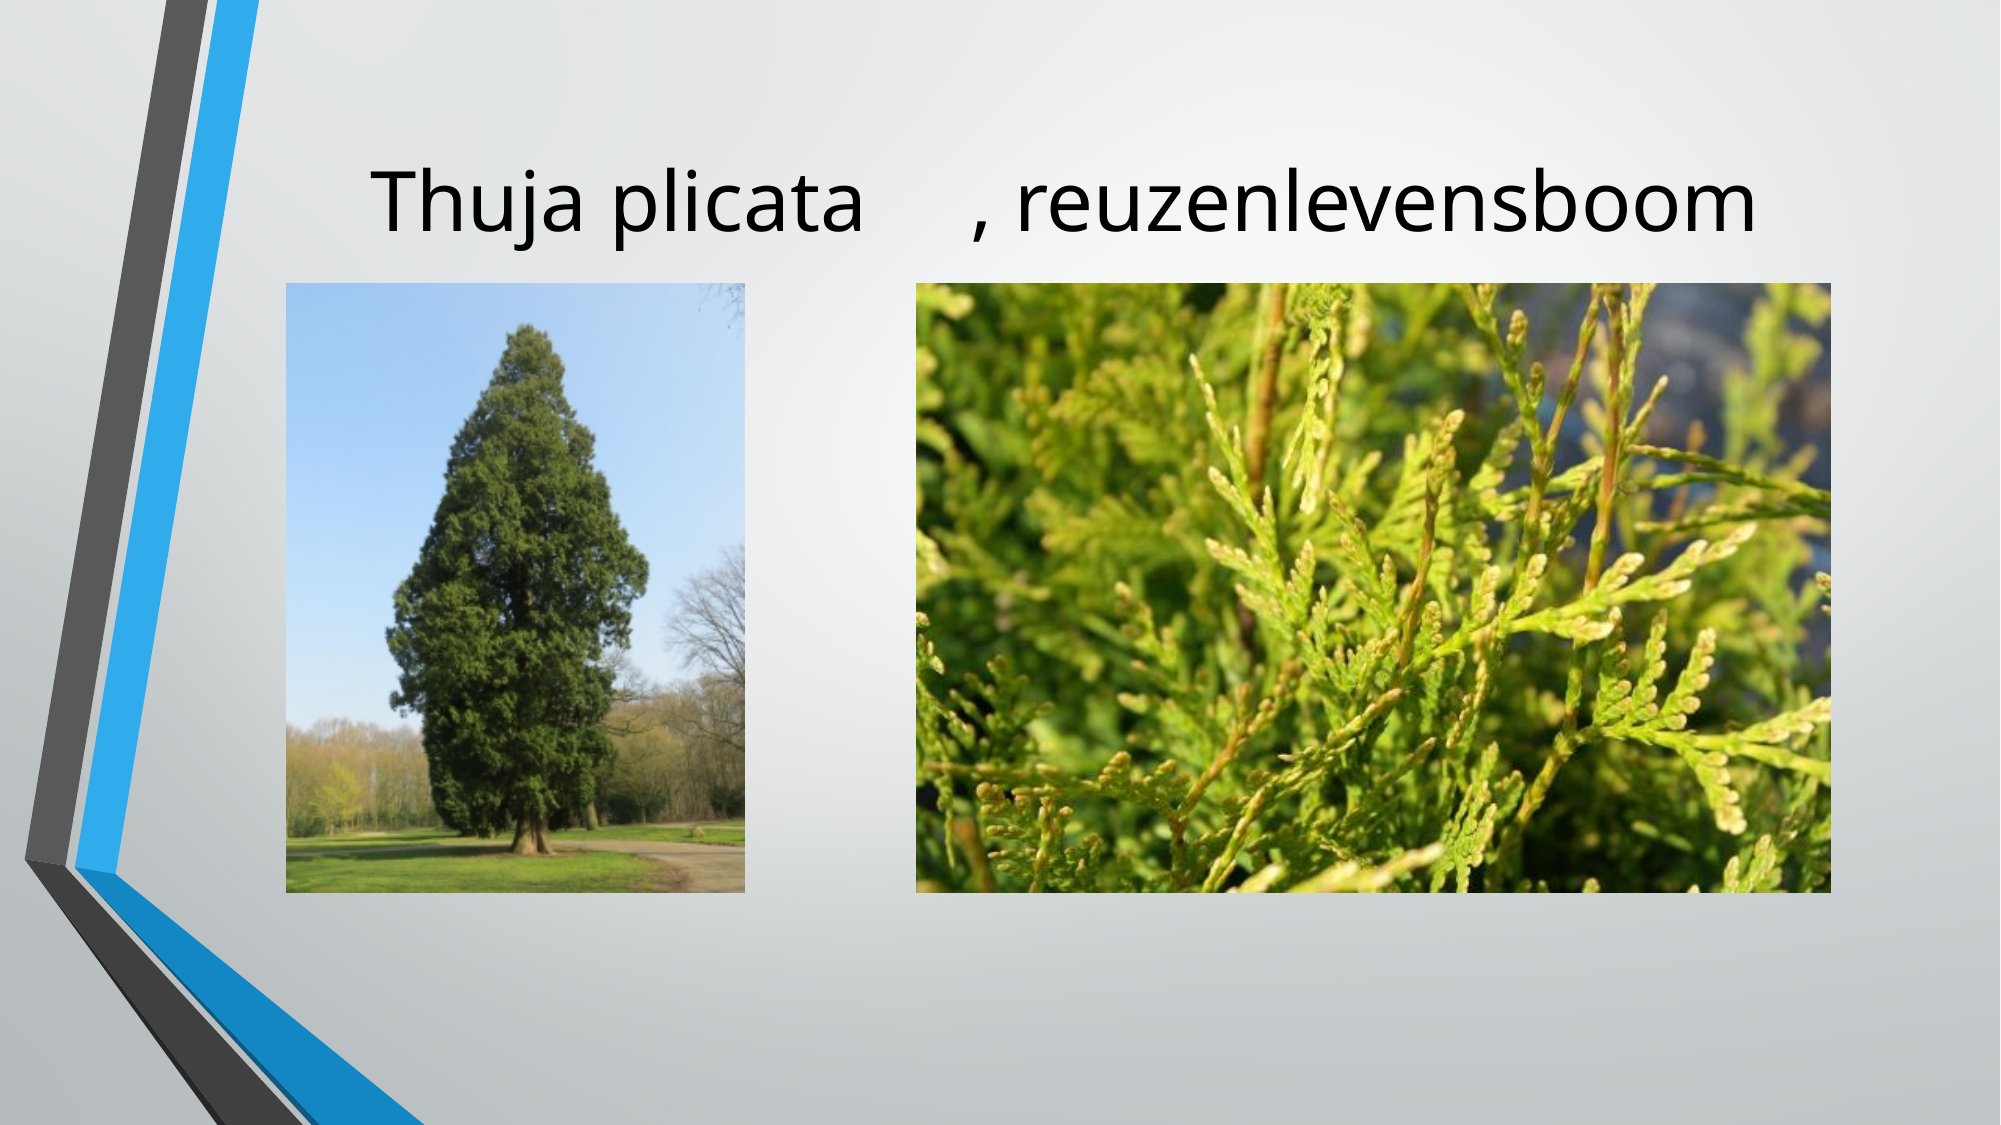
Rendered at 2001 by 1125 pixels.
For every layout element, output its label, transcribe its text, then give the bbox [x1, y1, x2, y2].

picture [916, 283, 1832, 894]
title Thuja plicata , reuzenlevensboom [243, 112, 1887, 284]
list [286, 283, 745, 894]
